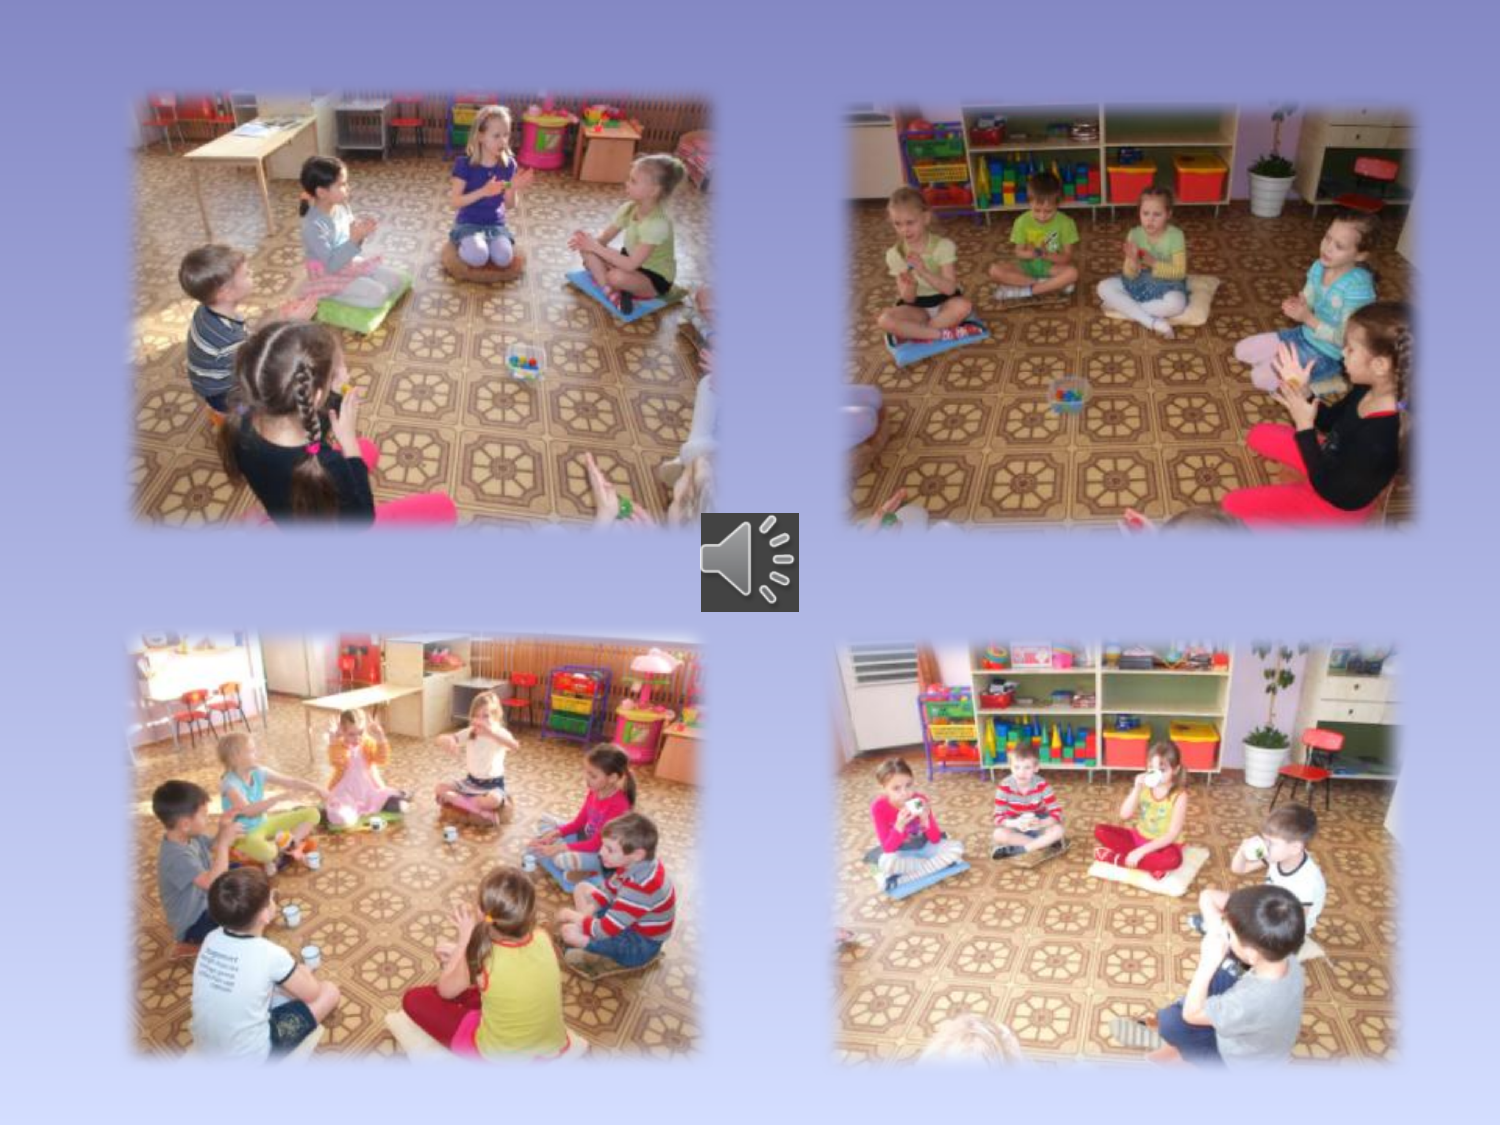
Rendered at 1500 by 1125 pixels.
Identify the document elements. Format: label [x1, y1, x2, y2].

picture [116, 81, 801, 613]
picture [831, 93, 1430, 543]
picture [820, 632, 1411, 1076]
picture [116, 620, 715, 1070]
